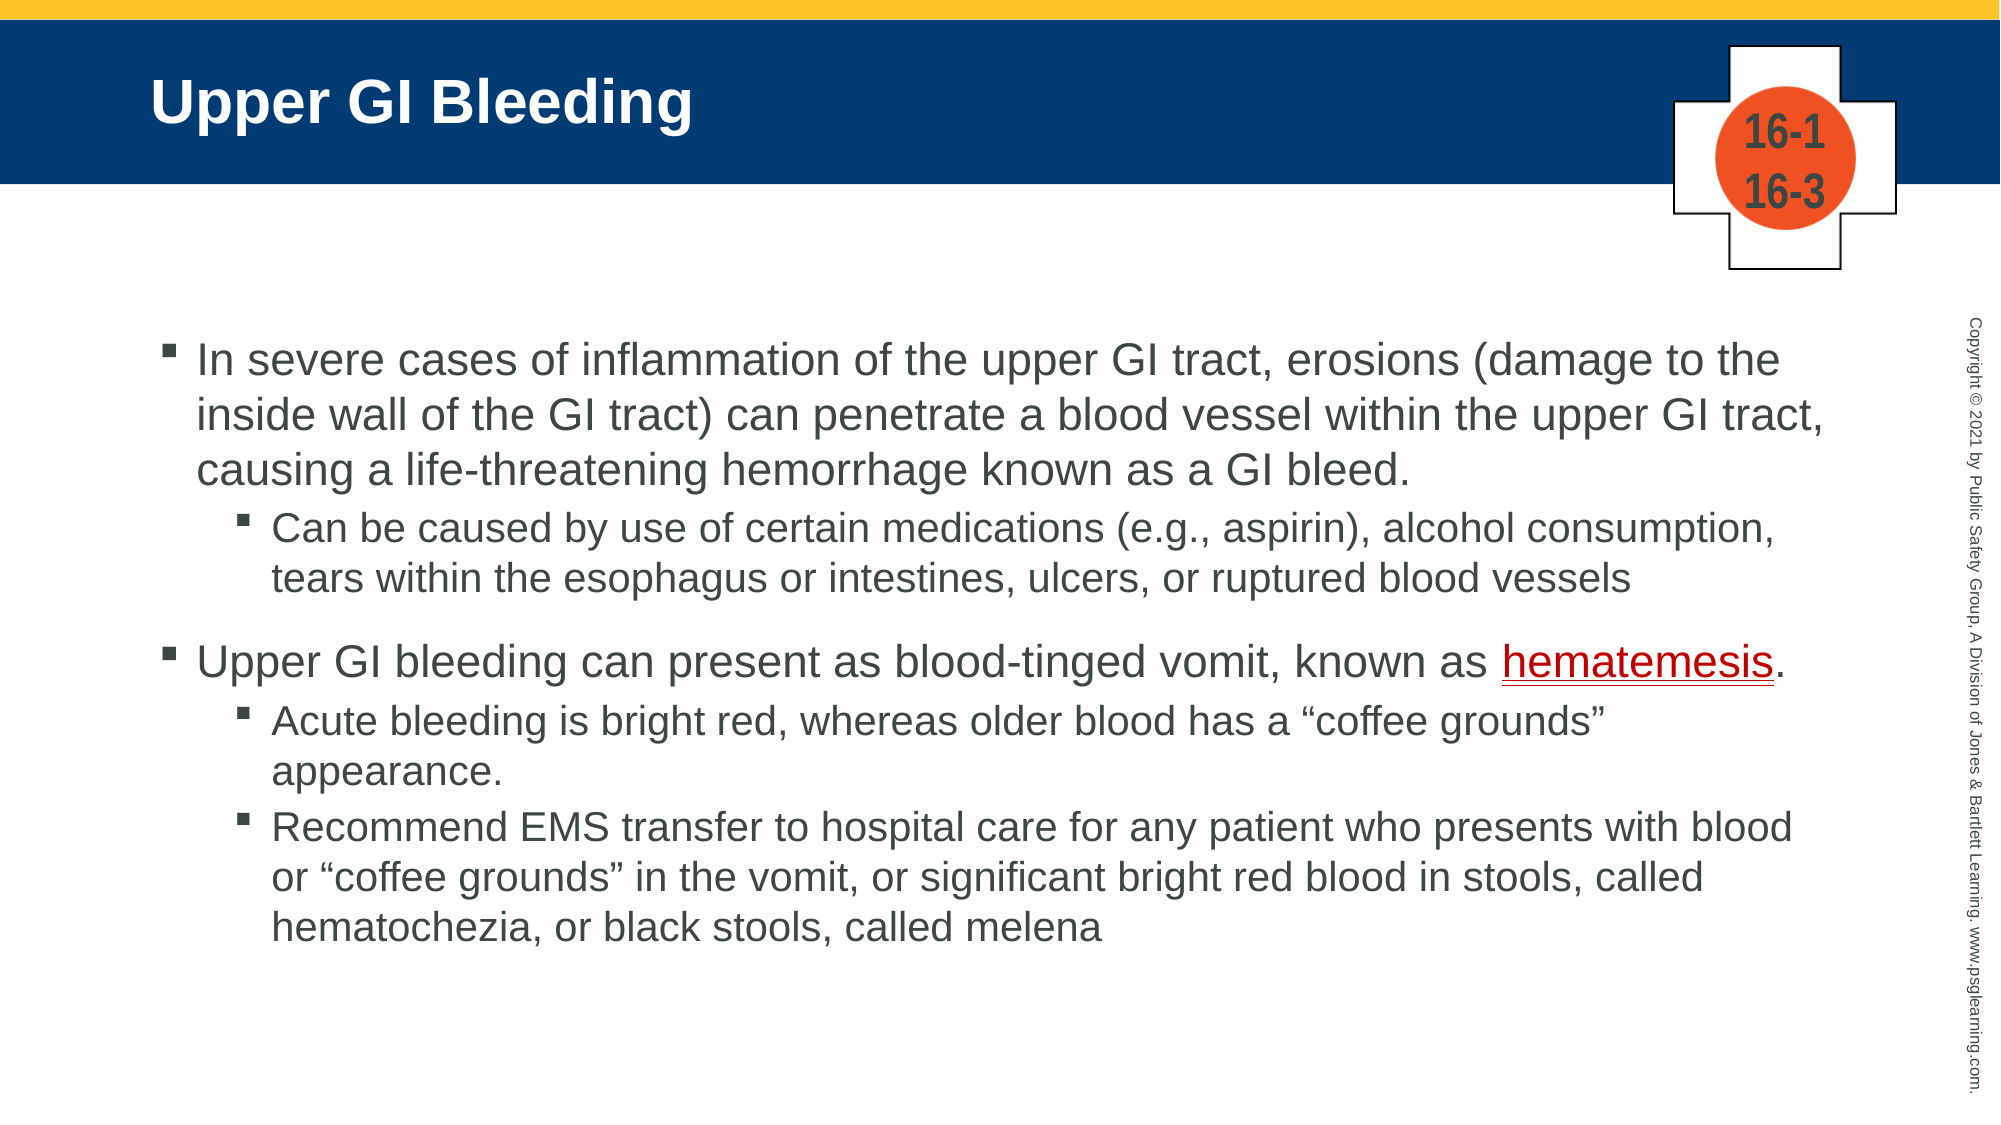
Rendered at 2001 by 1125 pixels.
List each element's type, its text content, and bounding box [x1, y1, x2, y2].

title Upper GI Bleeding [0, 19, 2000, 185]
picture [1673, 45, 1897, 270]
list In severe cases of inflammation of the upper GI tract, erosions (damage to the inside wall of the GI tract) can penetrate a blood vessel within the upper GI tract, causing a life-threatening hemorrhage known as a GI bleed. Can be caused by use of certain medications (e.g., aspirin), alcohol consumption, tears within the esophagus or intestines, ulcers, or ruptured blood vessels Upper GI bleeding can present as blood-tinged vomit, known as hematemesis. Acute bleeding is bright red, whereas older blood has a “coffee grounds” appearance. Recommend EMS transfer to hospital care for any patient who presents with blood or “coffee grounds” in the vomit, or significant bright red blood in stools, called hematochezia, or black stools, called melena [144, 322, 1856, 976]
